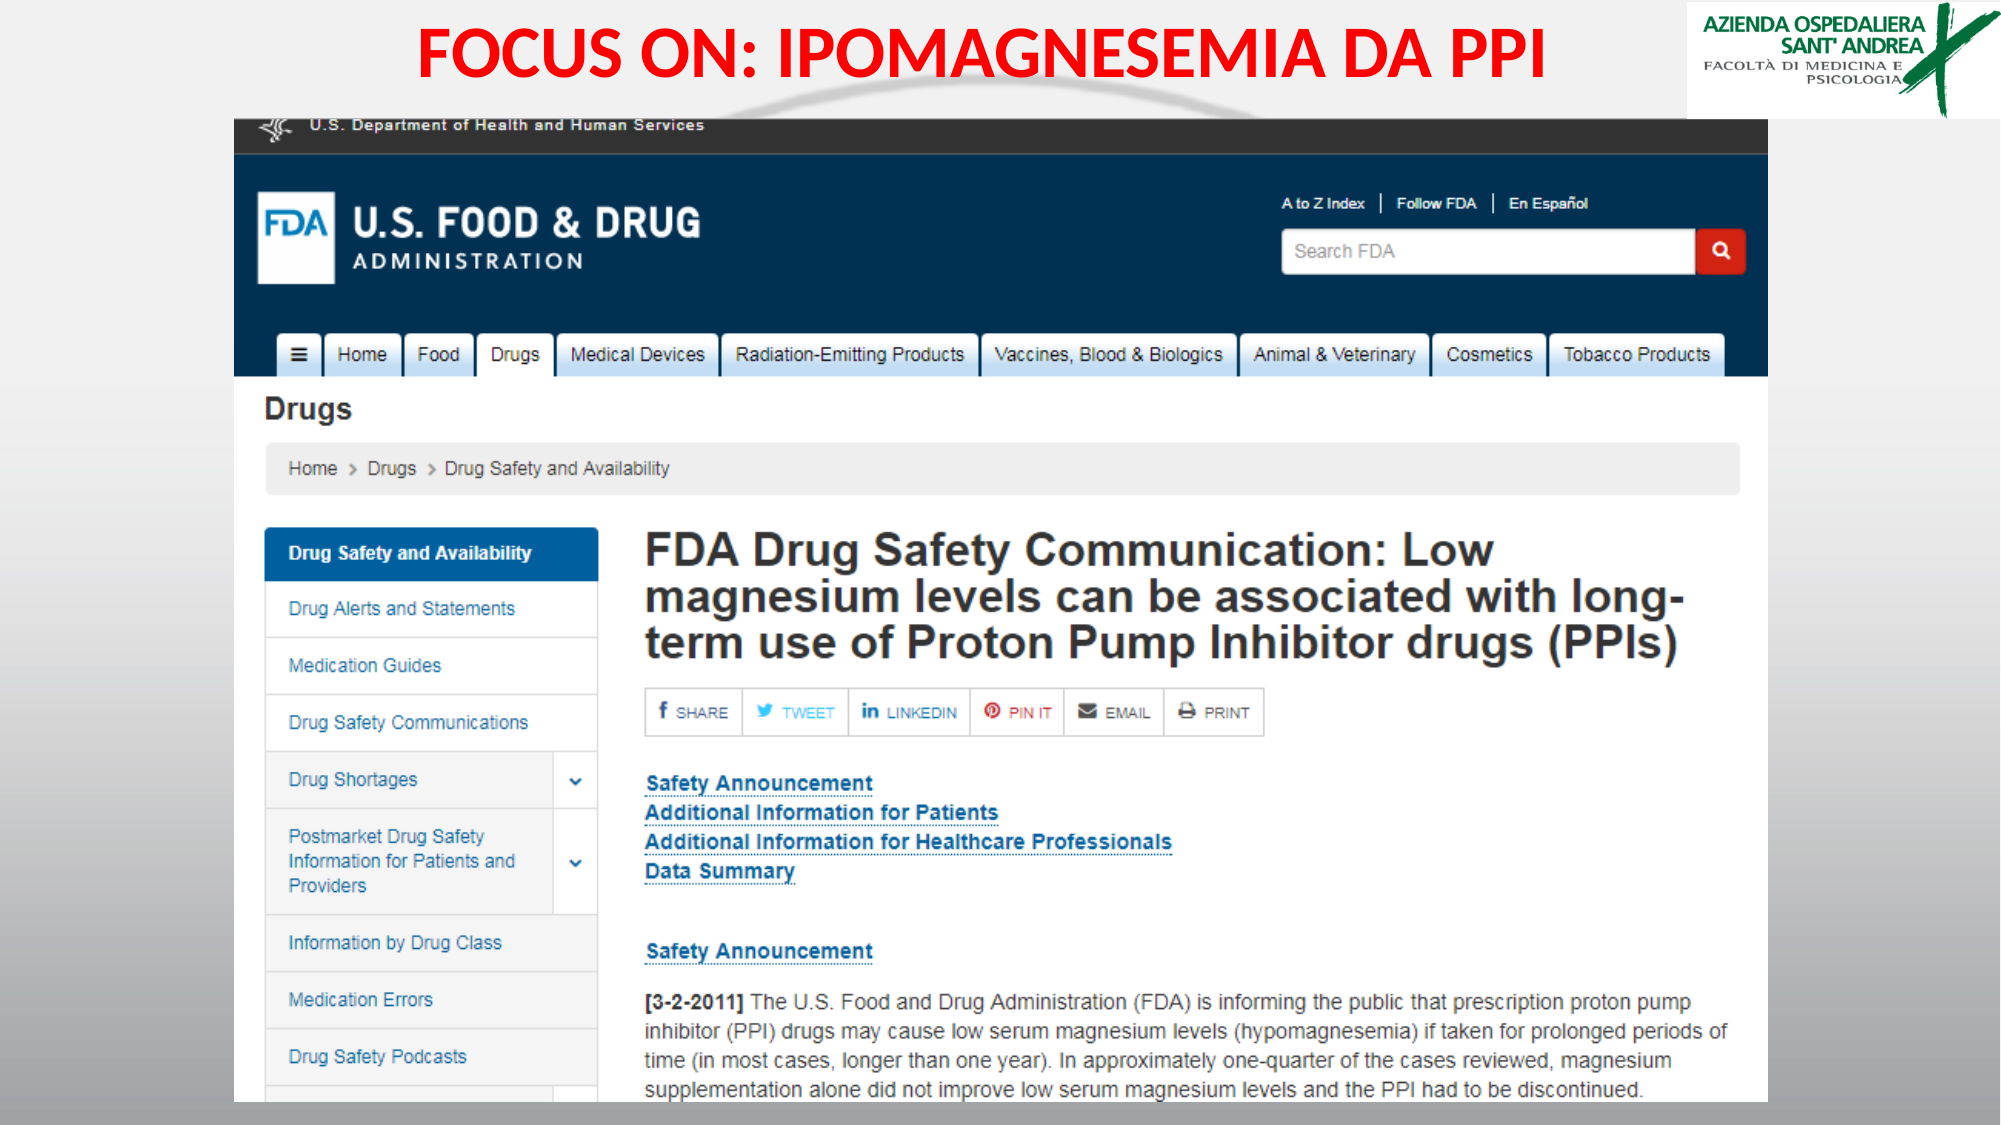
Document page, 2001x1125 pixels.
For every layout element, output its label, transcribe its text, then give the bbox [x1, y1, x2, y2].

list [234, 118, 1768, 1102]
text_box FOCUS ON: IPOMAGNESEMIA DA PPI [390, 4, 1576, 102]
picture [0, 0, 2001, 1125]
